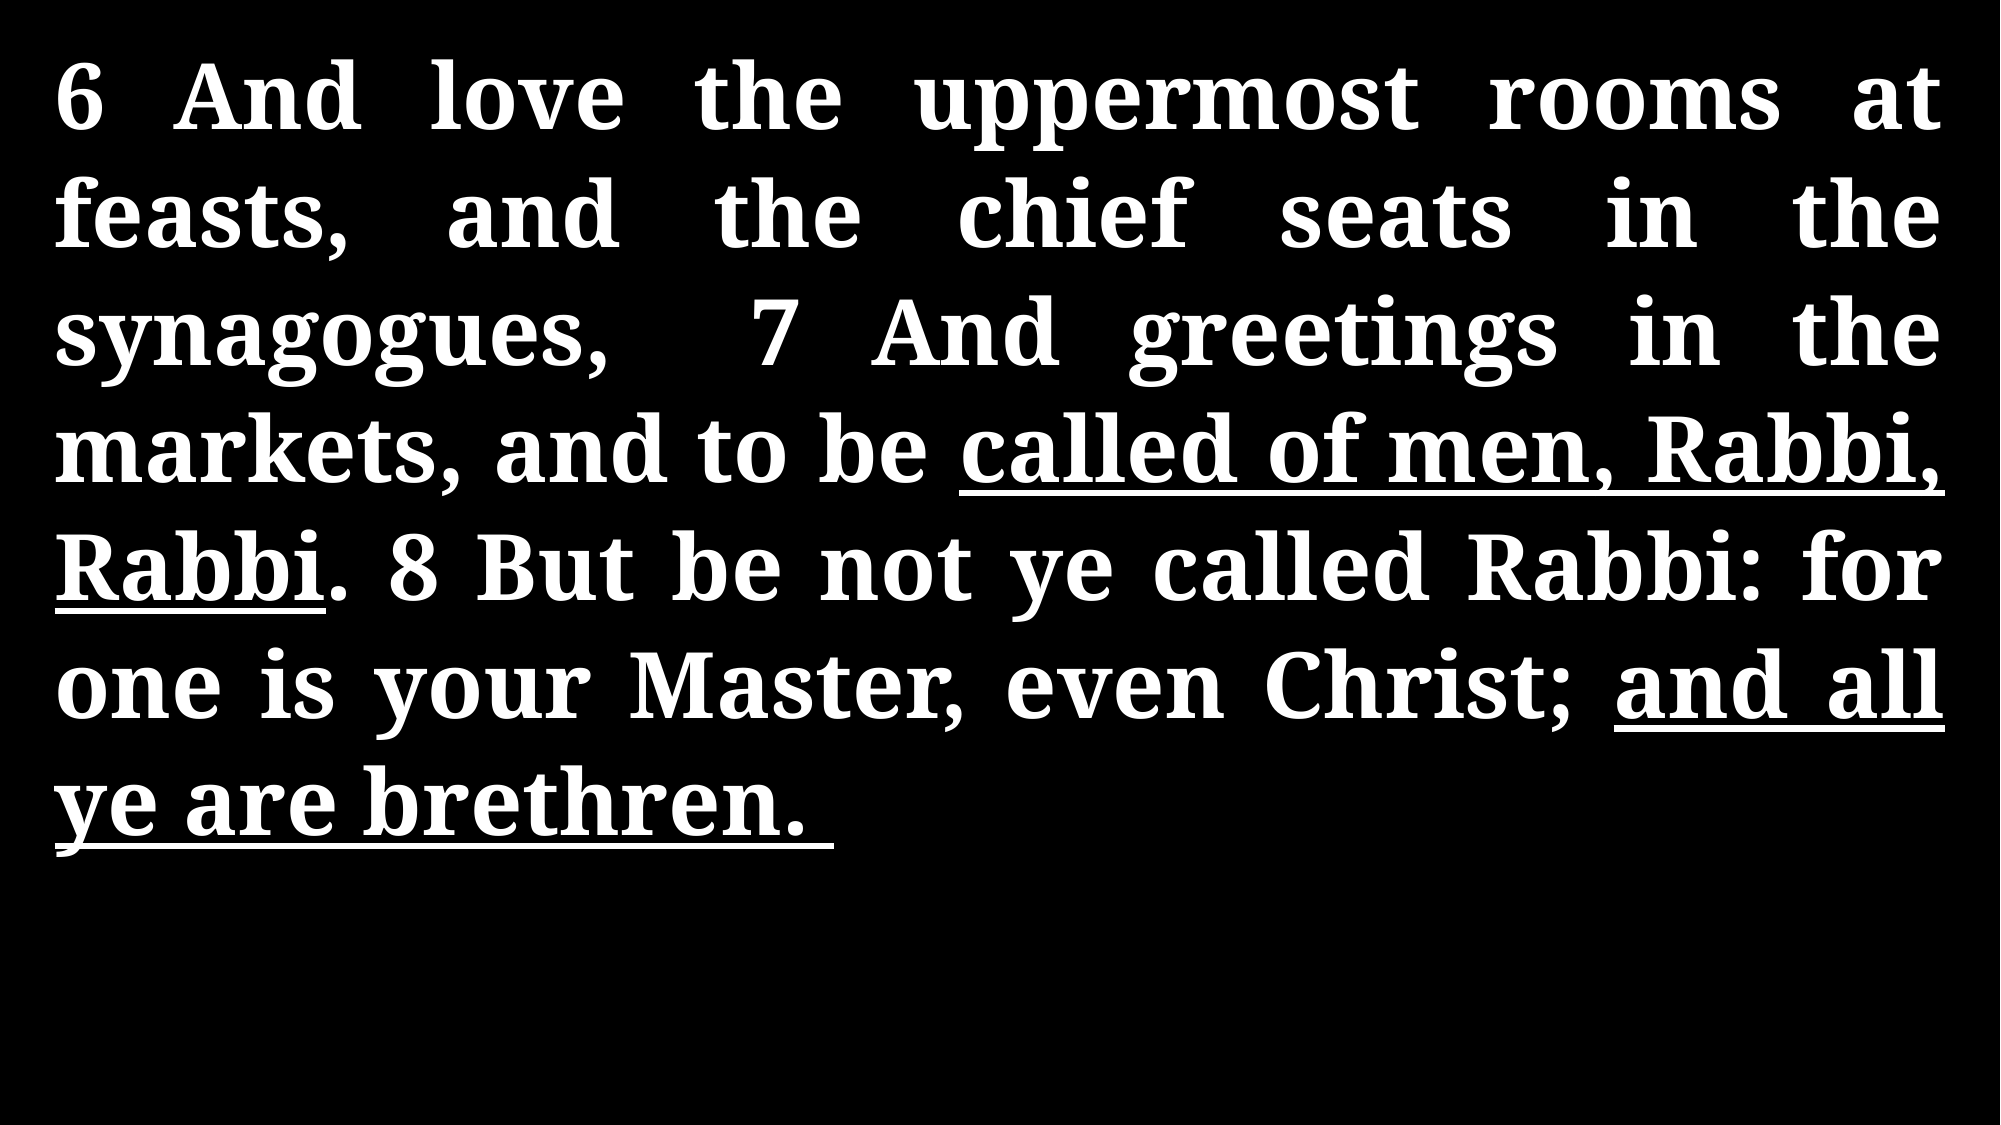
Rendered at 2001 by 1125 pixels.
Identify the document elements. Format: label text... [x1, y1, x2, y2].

text_box 6 And love the uppermost rooms at feasts, and the chief seats in the synagogues, 7 And greetings in the markets, and to be called of men, Rabbi, Rabbi. 8 But be not ye called Rabbi: for one is your Master, even Christ; and all ye are brethren. [39, 23, 1961, 862]
